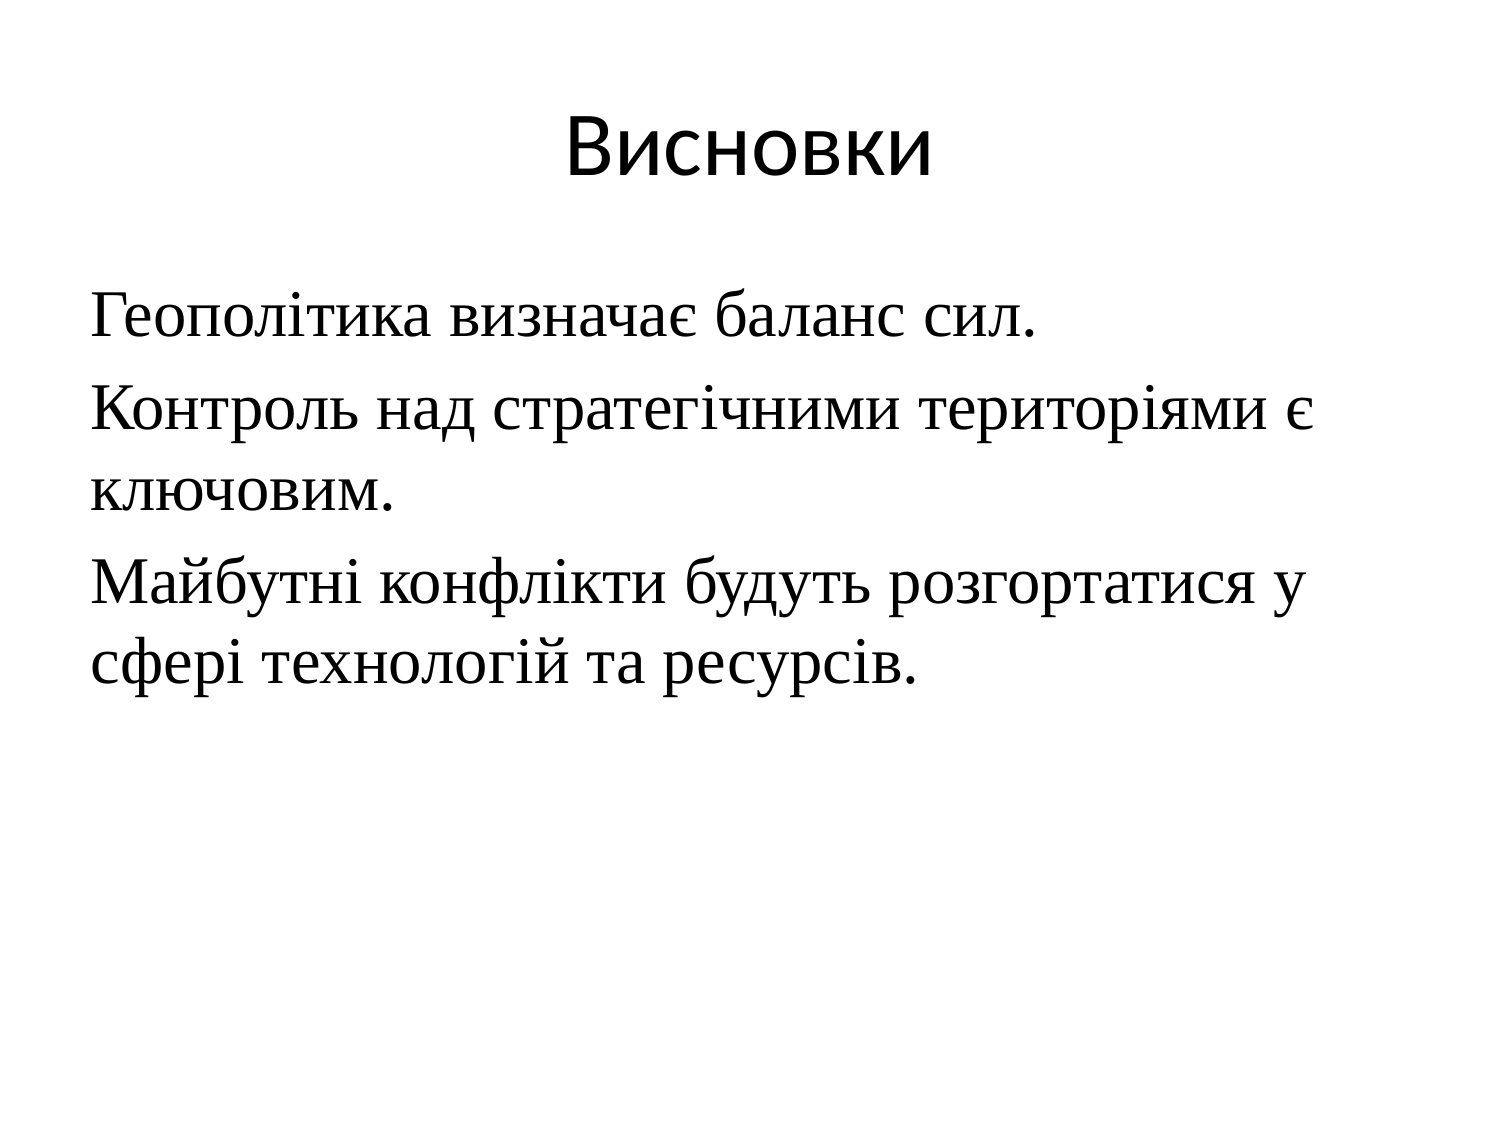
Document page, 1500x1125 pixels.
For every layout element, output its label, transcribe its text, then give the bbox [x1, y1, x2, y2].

title Висновки [75, 45, 1425, 233]
list Геополітика визначає баланс сил. Контроль над стратегічними територіями є ключовим. Майбутні конфлікти будуть розгортатися у сфері технологій та ресурсів. [75, 262, 1425, 1005]
